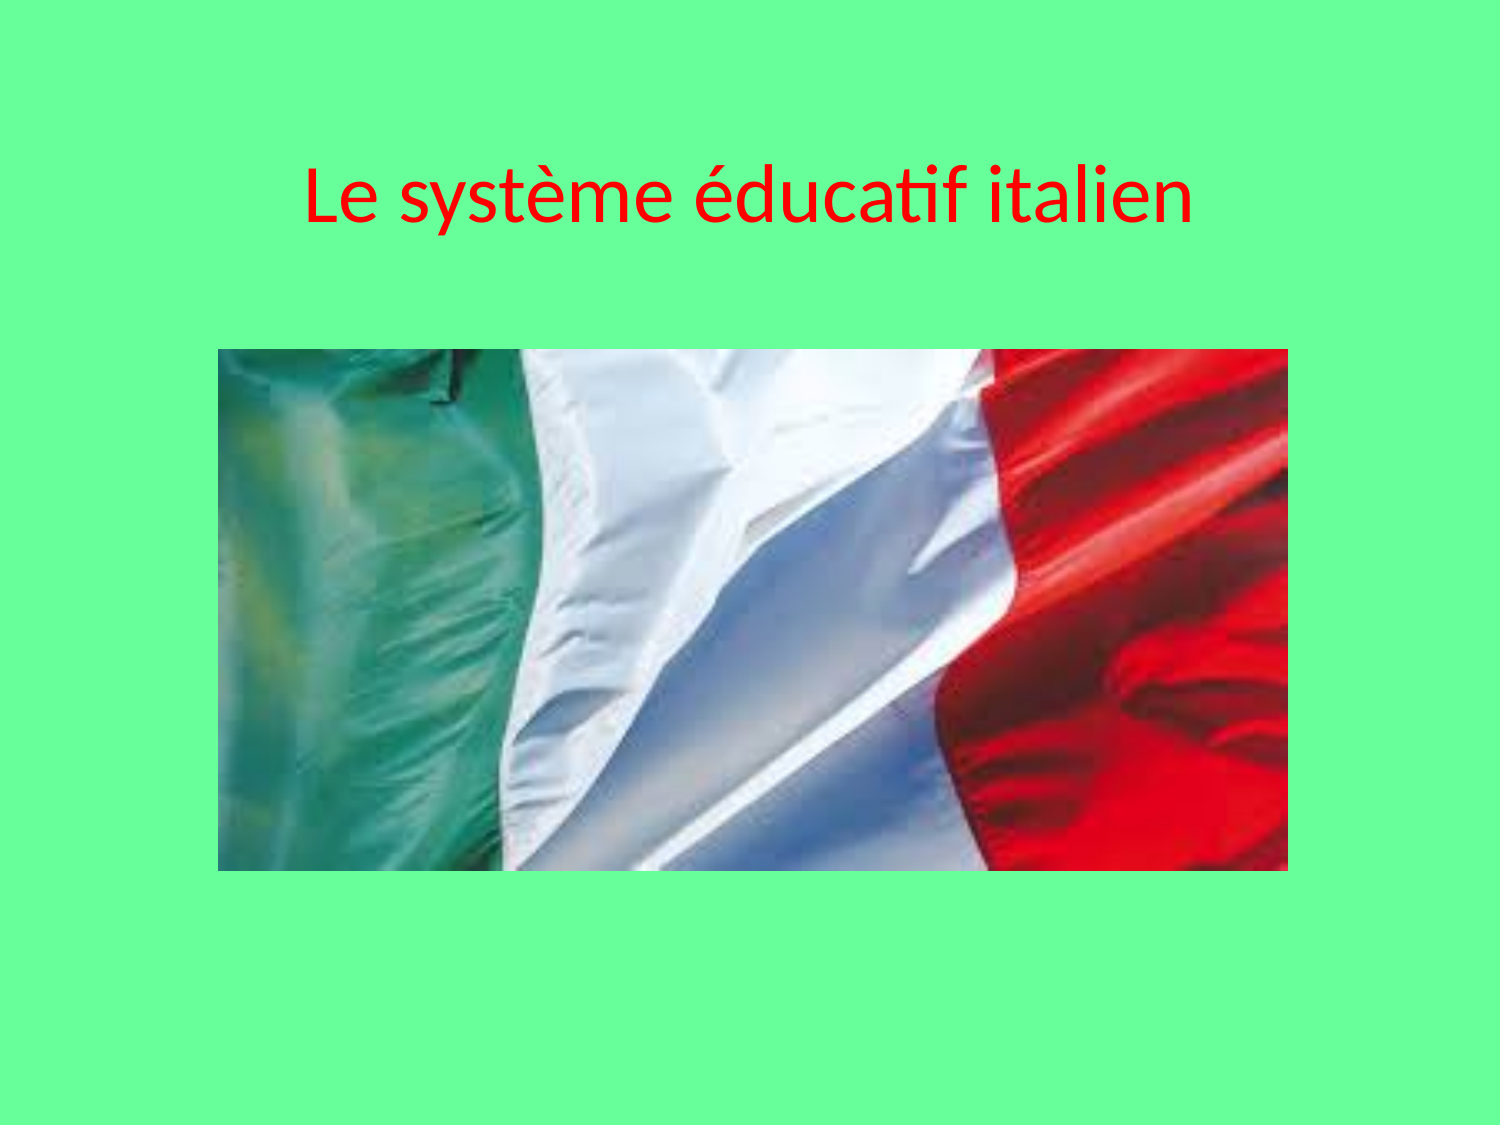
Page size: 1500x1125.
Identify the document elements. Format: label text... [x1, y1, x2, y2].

title Le système éducatif italien [74, 44, 1426, 233]
picture [218, 349, 1288, 871]
